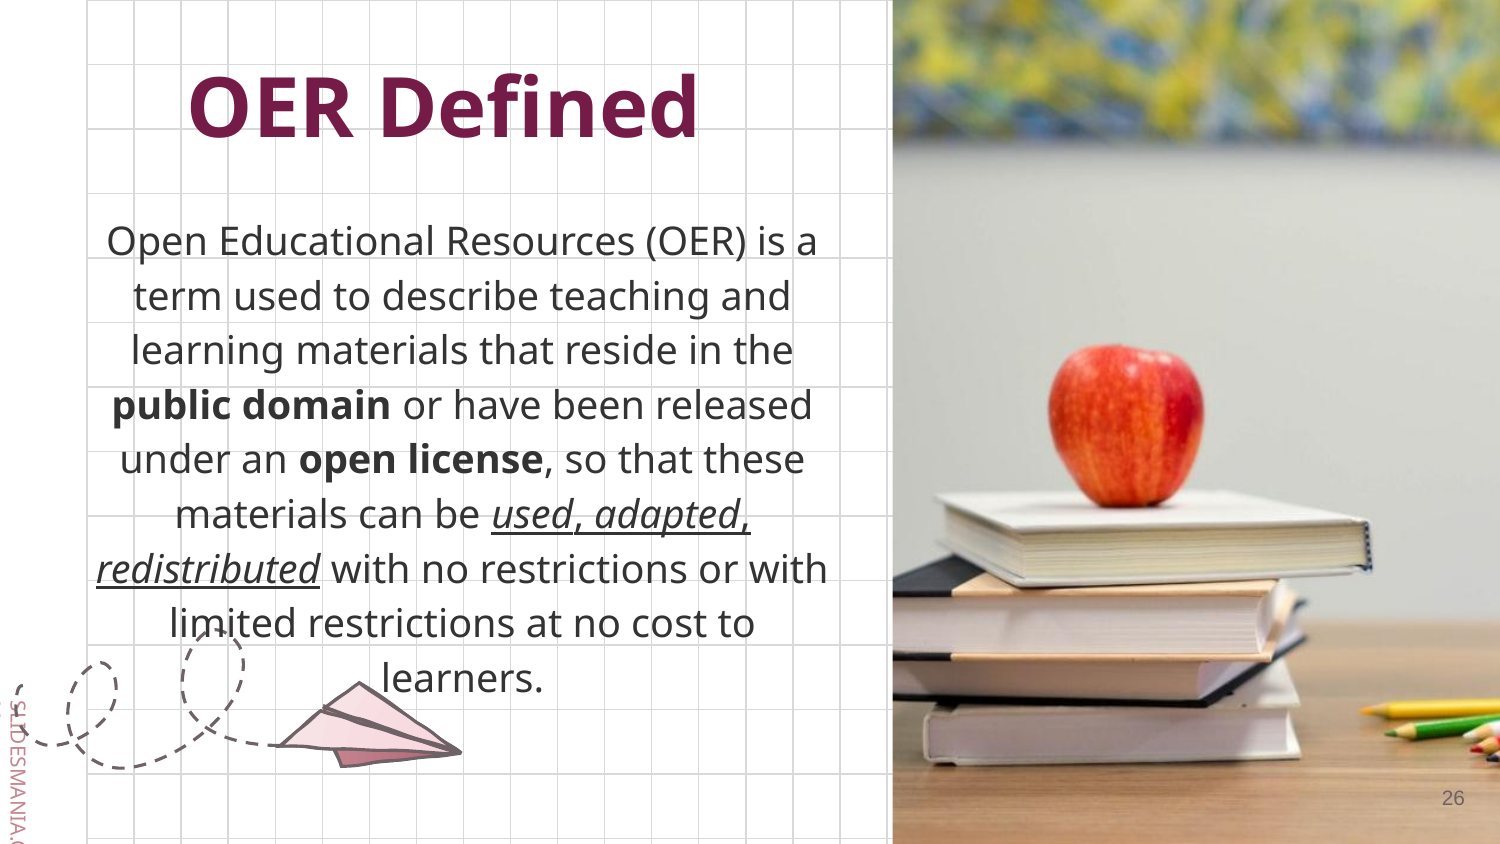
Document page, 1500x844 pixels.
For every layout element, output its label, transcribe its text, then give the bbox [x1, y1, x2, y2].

title OER Defined [171, 38, 754, 170]
list Open Educational Resources (OER) is a term used to describe teaching and learning materials that reside in the public domain or have been released under an open license, so that these materials can be used, adapted, redistributed with no restrictions or with limited restrictions at no cost to learners. [73, 193, 852, 731]
picture [892, 0, 1500, 844]
